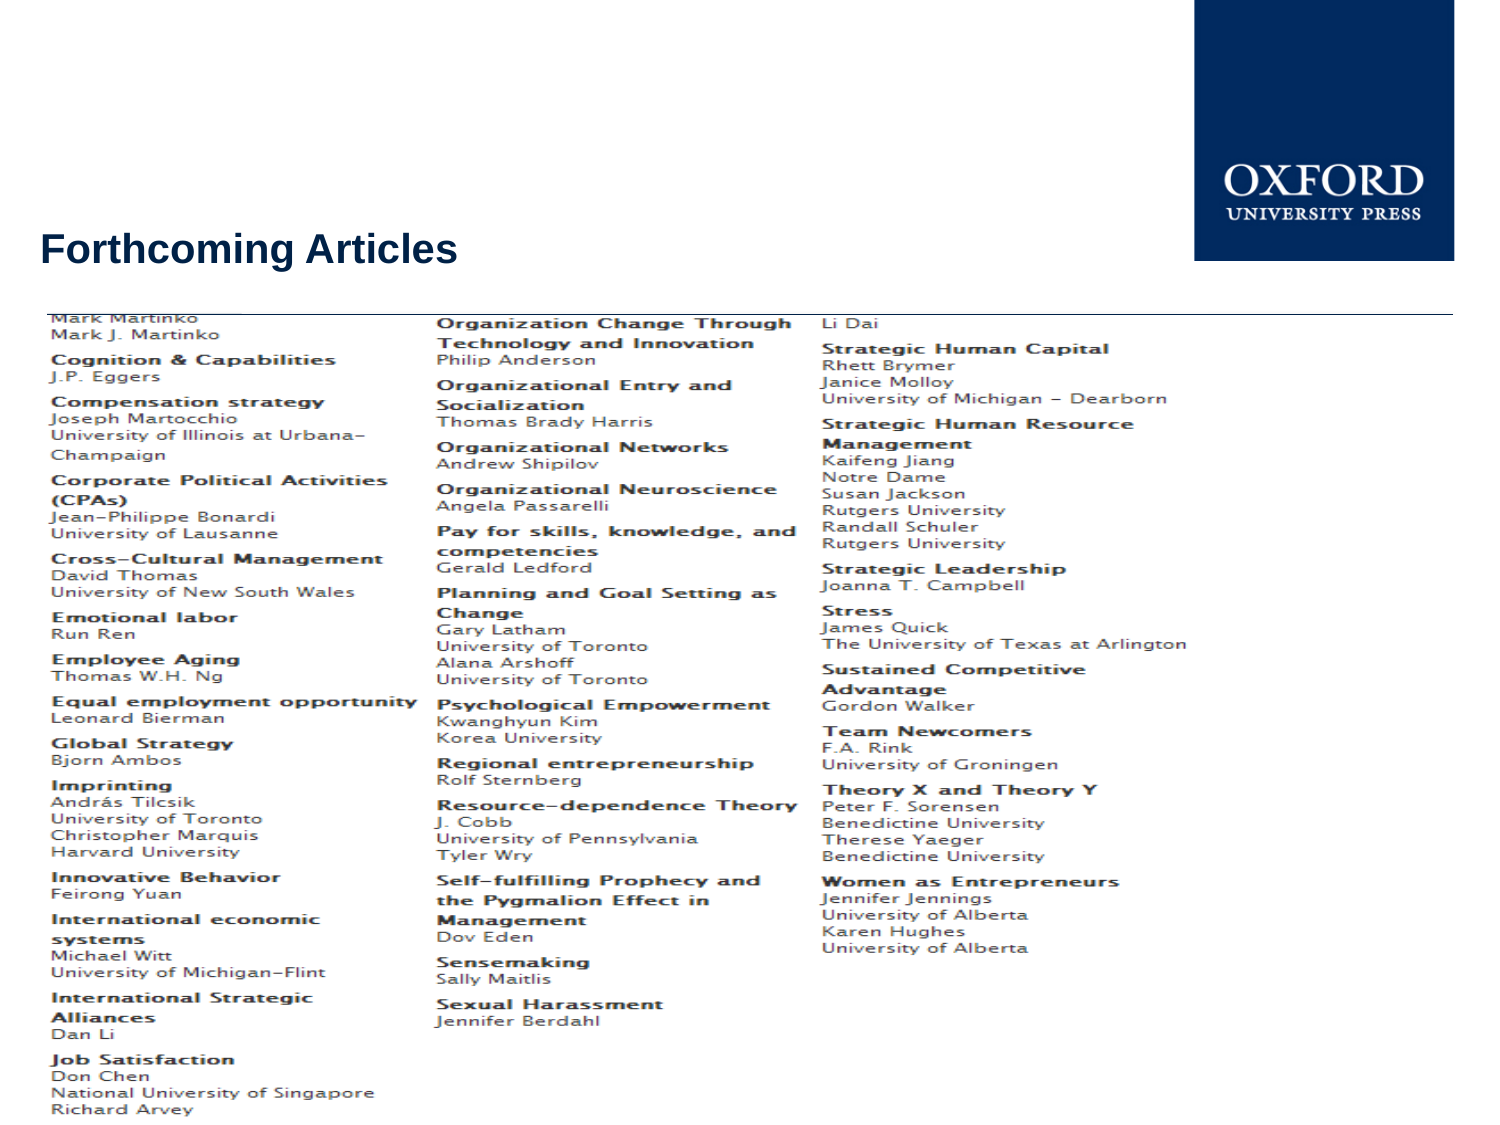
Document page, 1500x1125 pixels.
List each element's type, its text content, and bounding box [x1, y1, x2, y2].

text_box Forthcoming Articles [40, 178, 941, 272]
picture [1194, 0, 1455, 261]
picture [0, 315, 1500, 1125]
